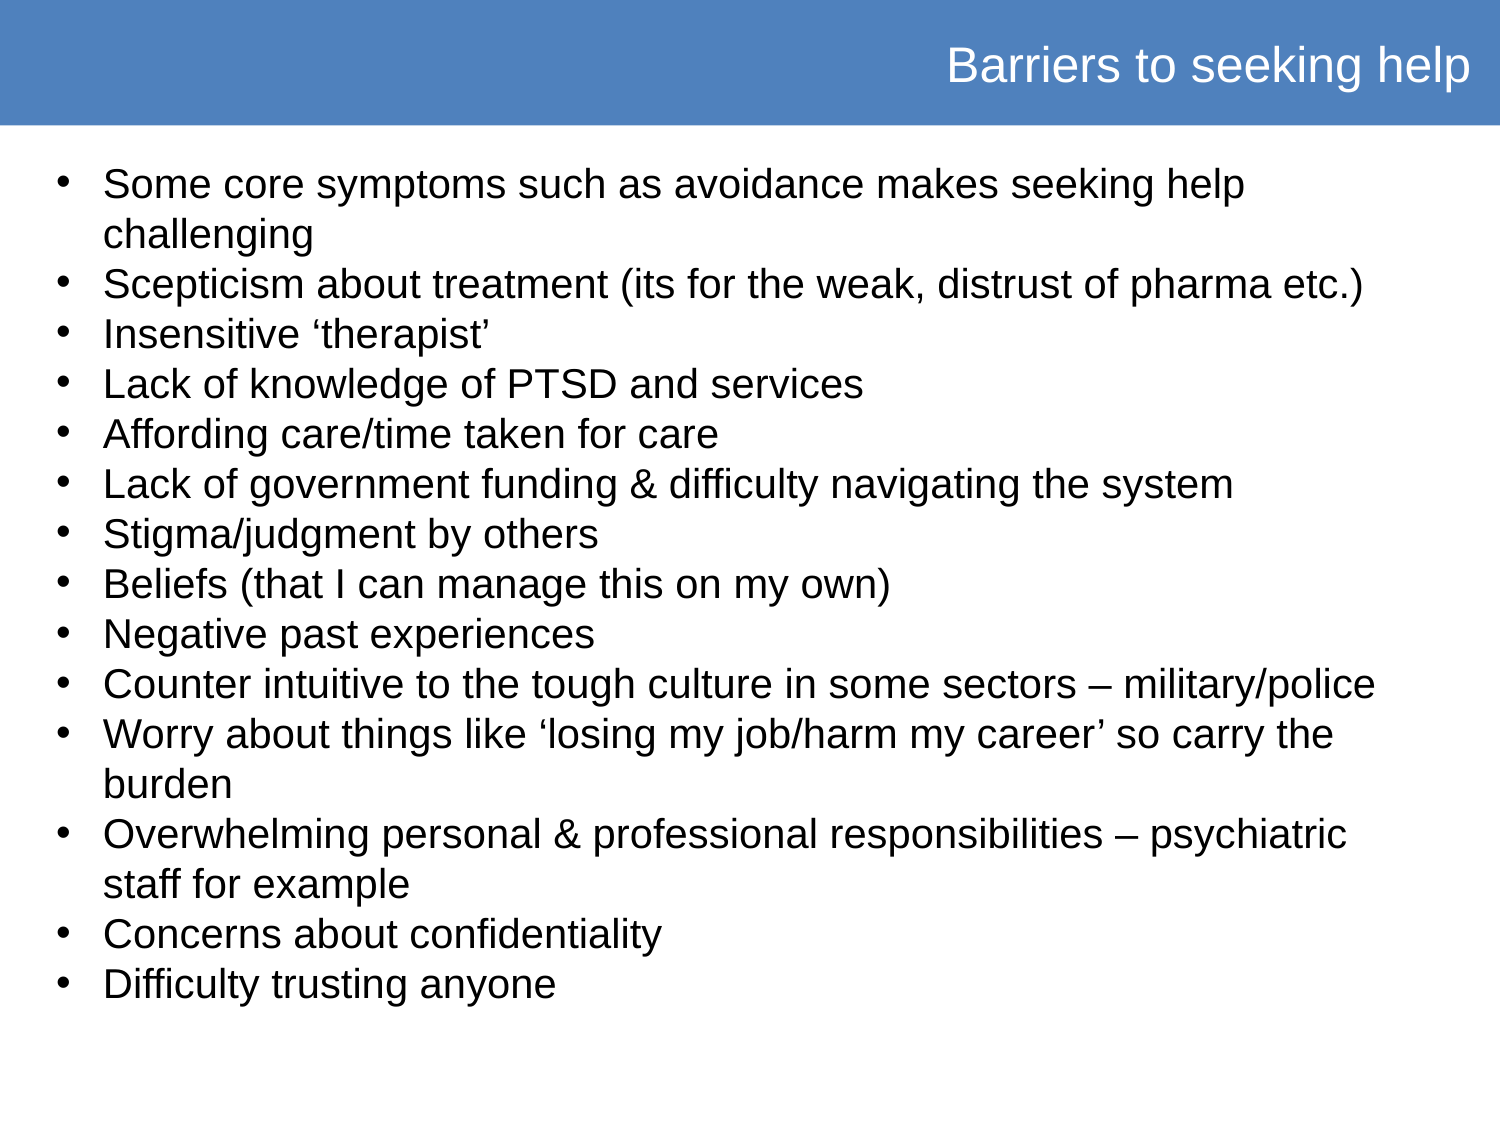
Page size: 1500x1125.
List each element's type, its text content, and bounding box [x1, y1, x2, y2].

text_box Some core symptoms such as avoidance makes seeking help challenging Scepticism about treatment (its for the weak, distrust of pharma etc.) Insensitive ‘therapist’ Lack of knowledge of PTSD and services Affording care/time taken for care Lack of government funding & difficulty navigating the system Stigma/judgment by others Beliefs (that I can manage this on my own) Negative past experiences Counter intuitive to the tough culture in some sectors – military/police Worry about things like ‘losing my job/harm my career’ so carry the burden Overwhelming personal & professional responsibilities – psychiatric staff for example Concerns about confidentiality Difficulty trusting anyone [41, 149, 1412, 1015]
text_box Barriers to seeking help [0, 0, 1500, 128]
